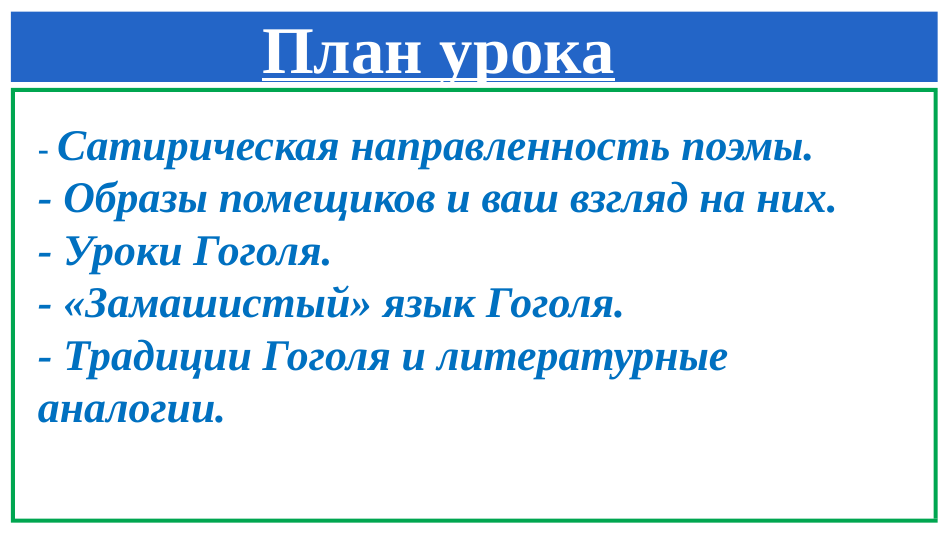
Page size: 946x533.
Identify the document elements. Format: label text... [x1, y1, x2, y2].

text_box План урока [247, 0, 631, 95]
title - Сатирическая направленность поэмы. - Образы помещиков и ваш взгляд на них. - Уроки Гоголя. - «Замашистый» язык Гоголя. - Традиции Гоголя и литературные аналогии. [28, 21, 899, 350]
